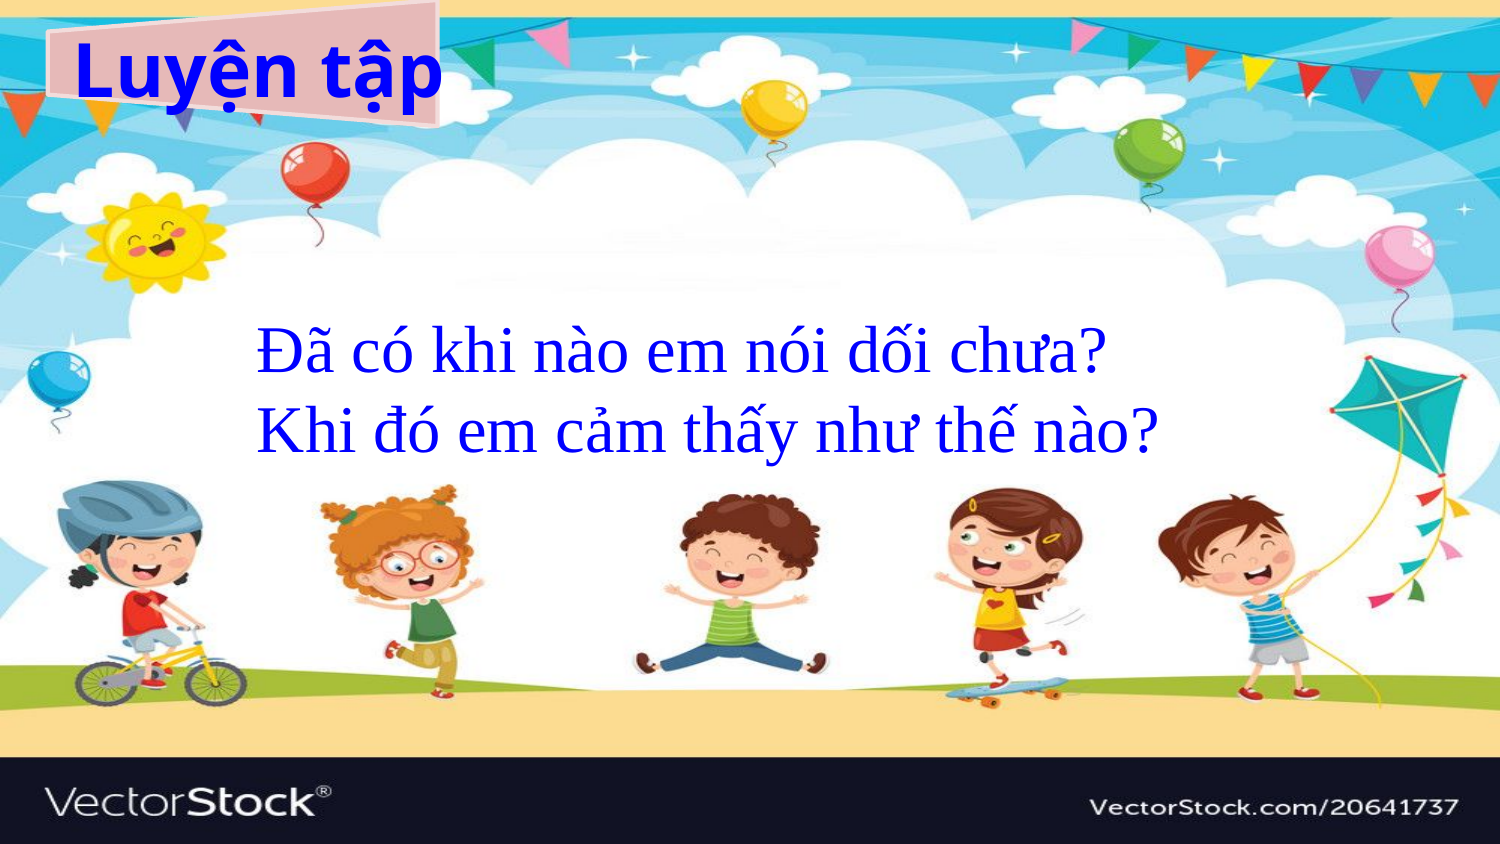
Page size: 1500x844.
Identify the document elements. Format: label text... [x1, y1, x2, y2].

picture [0, 0, 1500, 844]
text_box Đã có khi nào em nói dối chưa? Khi đó em cảm thấy như thế nào? [242, 298, 1500, 474]
title Luyện tập [0, 0, 735, 141]
